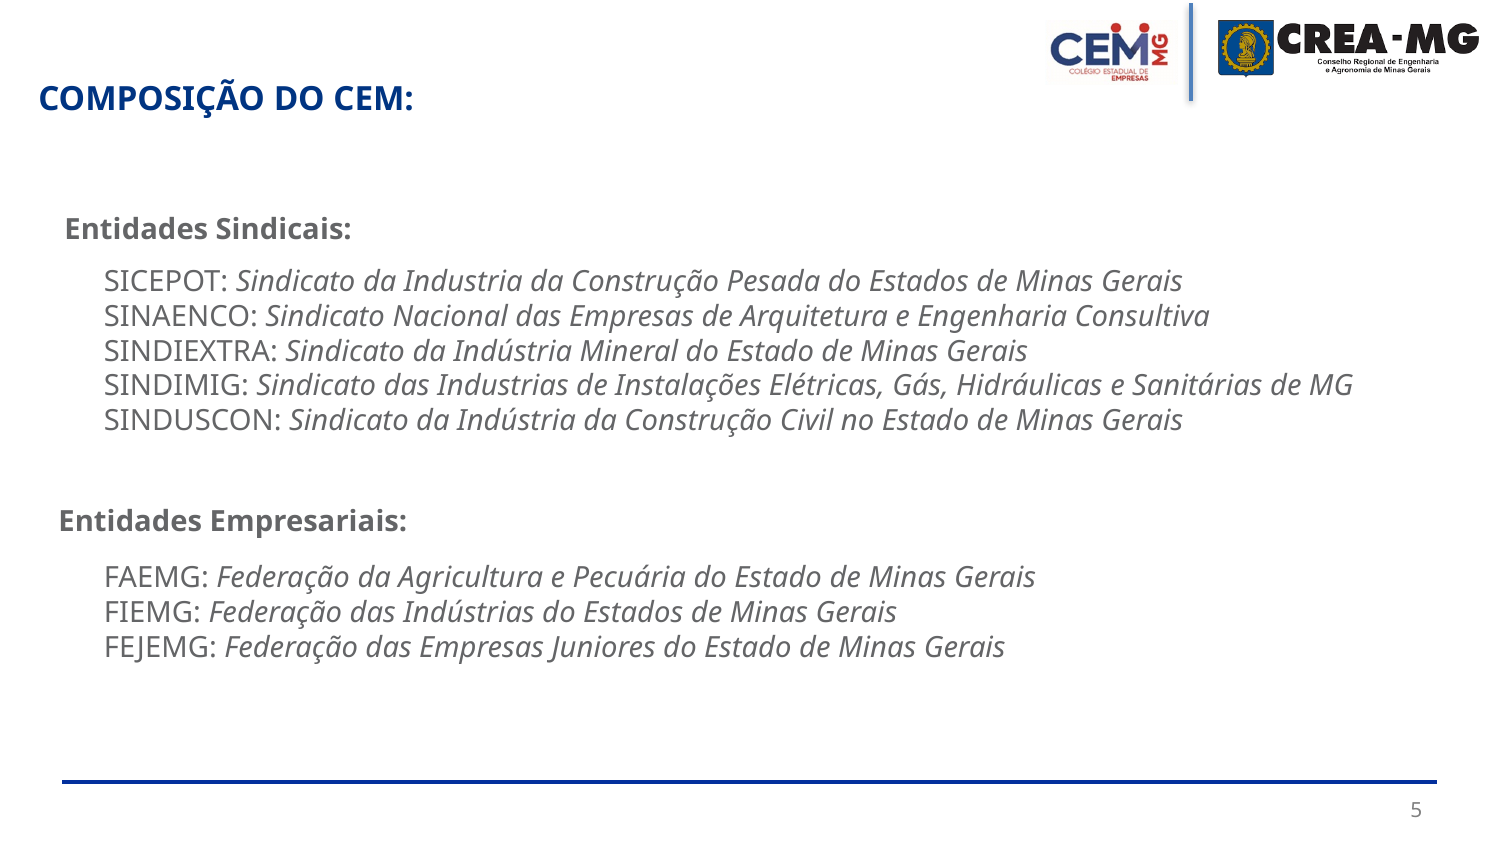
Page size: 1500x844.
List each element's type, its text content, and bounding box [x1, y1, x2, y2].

text_box SICEPOT: Sindicato da Industria da Construção Pesada do Estados de Minas Gerais SINAENCO: Sindicato Nacional das Empresas de Arquitetura e Engenharia Consultiva SINDIEXTRA: Sindicato da Indústria Mineral do Estado de Minas Gerais SINDIMIG: Sindicato das Industrias de Instalações Elétricas, Gás, Hidráulicas e Sanitárias de MG SINDUSCON: Sindicato da Indústria da Construção Civil no Estado de Minas Gerais [89, 254, 1442, 444]
slide_number 5 [1086, 788, 1437, 812]
text_box Entidades Sindicais: [49, 203, 490, 253]
picture [1045, 19, 1178, 85]
text_box COMPOSIÇÃO DO CEM: [23, 69, 464, 125]
picture [1218, 19, 1479, 78]
text_box FAEMG: Federação da Agricultura e Pecuária do Estado de Minas Gerais FIEMG: Federação das Indústrias do Estados de Minas Gerais FEJEMG: Federação das Empresas Juniores do Estado de Minas Gerais [89, 551, 1208, 671]
text_box Entidades Empresariais: [43, 459, 484, 545]
